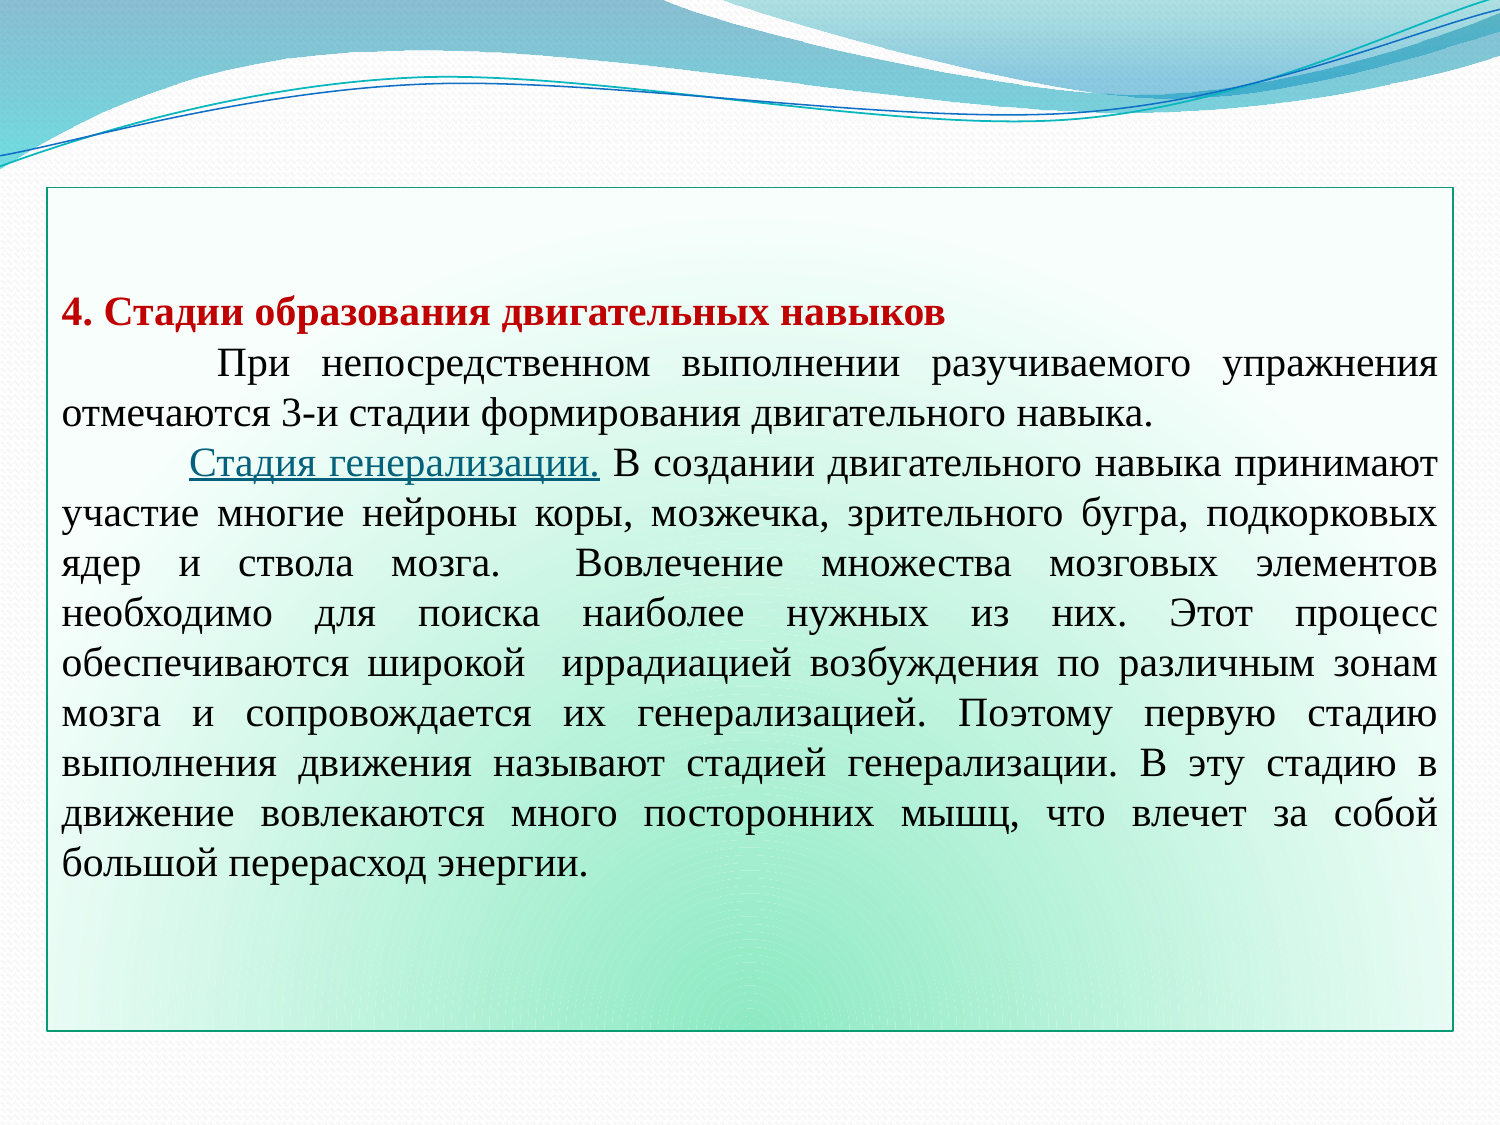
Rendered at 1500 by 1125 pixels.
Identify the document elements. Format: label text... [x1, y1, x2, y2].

text_box 4. Стадии образования двигательных навыков При непосредственном выполнении разучиваемого упражнения отмечаются 3-и стадии формирования двигательного навыка. Стадия генерализации. В создании двигательного навыка принимают участие многие нейроны коры, мозжечка, зрительного бугра, подкорковых ядер и ствола мозга. Вовлечение множества мозговых элементов необходимо для поиска наиболее нужных из них. Этот процесс обеспечиваются широкой иррадиацией возбуждения по различным зонам мозга и сопровождается их генерализацией. Поэтому первую стадию выполнения движения называют стадией генерализации. В эту стадию в движение вовлекаются много посторонних мышц, что влечет за собой большой перерасход энергии. [46, 187, 1454, 1032]
